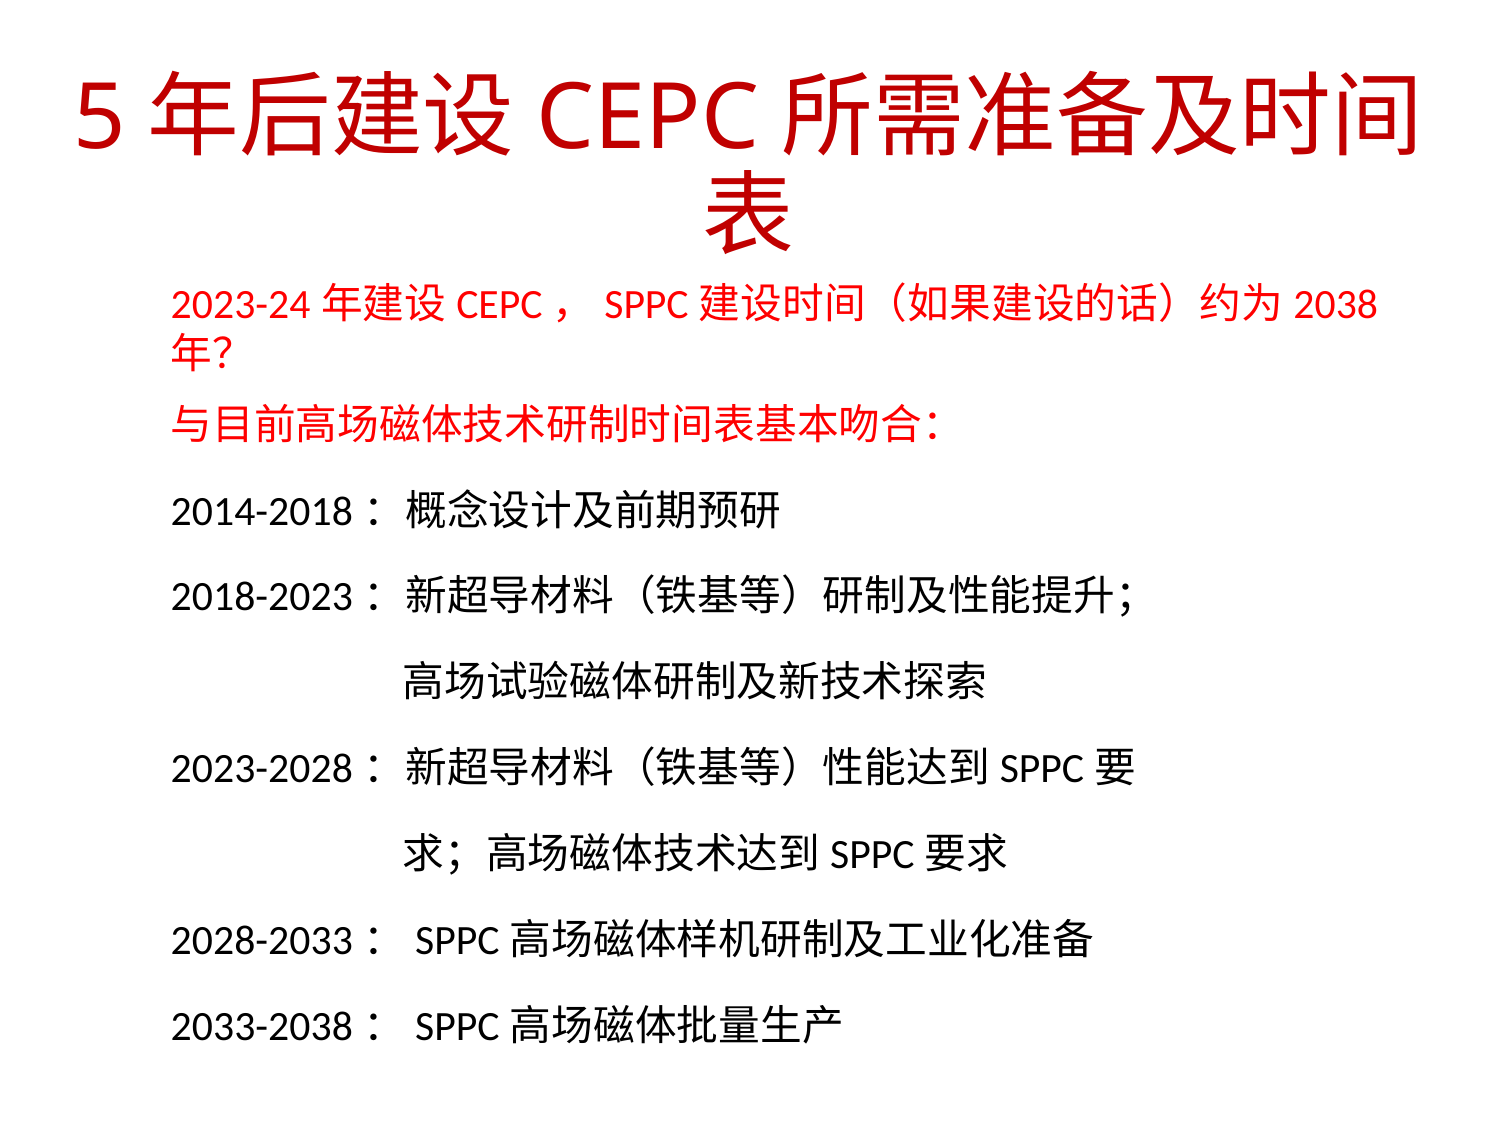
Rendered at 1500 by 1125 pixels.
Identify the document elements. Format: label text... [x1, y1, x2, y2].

title 5年后建设CEPC所需准备及时间表 [52, 59, 1445, 278]
list 2023-24年建设CEPC，SPPC建设时间（如果建设的话）约为2038年？ 与目前高场磁体技术研制时间表基本吻合： 2014-2018：概念设计及前期预研 2018-2023：新超导材料（铁基等）研制及性能提升； 高场试验磁体研制及新技术探索 2023-2028：新超导材料（铁基等）性能达到SPPC要 求；高场磁体技术达到SPPC要求 2028-2033：SPPC高场磁体样机研制及工业化准备 2033-2038：SPPC高场磁体批量生产 [155, 268, 1397, 1057]
